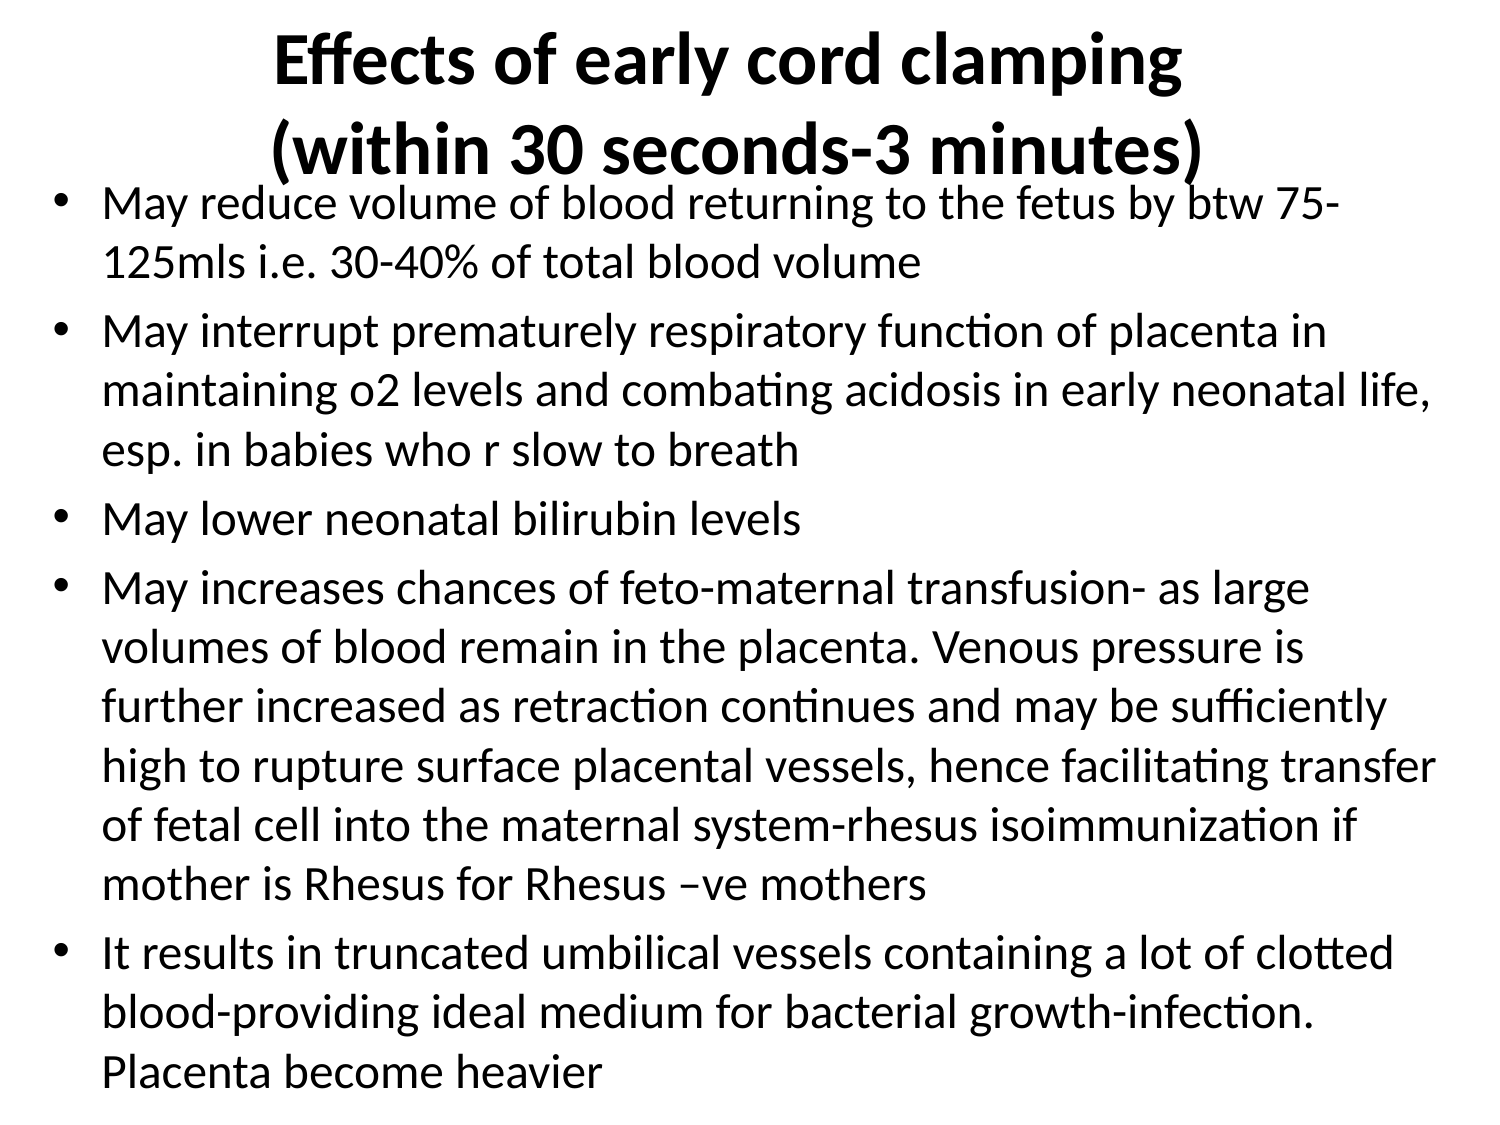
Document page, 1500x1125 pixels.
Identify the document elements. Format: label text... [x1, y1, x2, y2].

list May reduce volume of blood returning to the fetus by btw 75-125mls i.e. 30-40% of total blood volume May interrupt prematurely respiratory function of placenta in maintaining o2 levels and combating acidosis in early neonatal life, esp. in babies who r slow to breath May lower neonatal bilirubin levels May increases chances of feto-maternal transfusion- as large volumes of blood remain in the placenta. Venous pressure is further increased as retraction continues and may be sufficiently high to rupture surface placental vessels, hence facilitating transfer of fetal cell into the maternal system-rhesus isoimmunization if mother is Rhesus for Rhesus –ve mothers It results in truncated umbilical vessels containing a lot of clotted blood-providing ideal medium for bacterial growth-infection. Placenta become heavier [37, 162, 1463, 1125]
title Effects of early cord clamping (within 30 seconds-3 minutes) [62, 37, 1413, 162]
